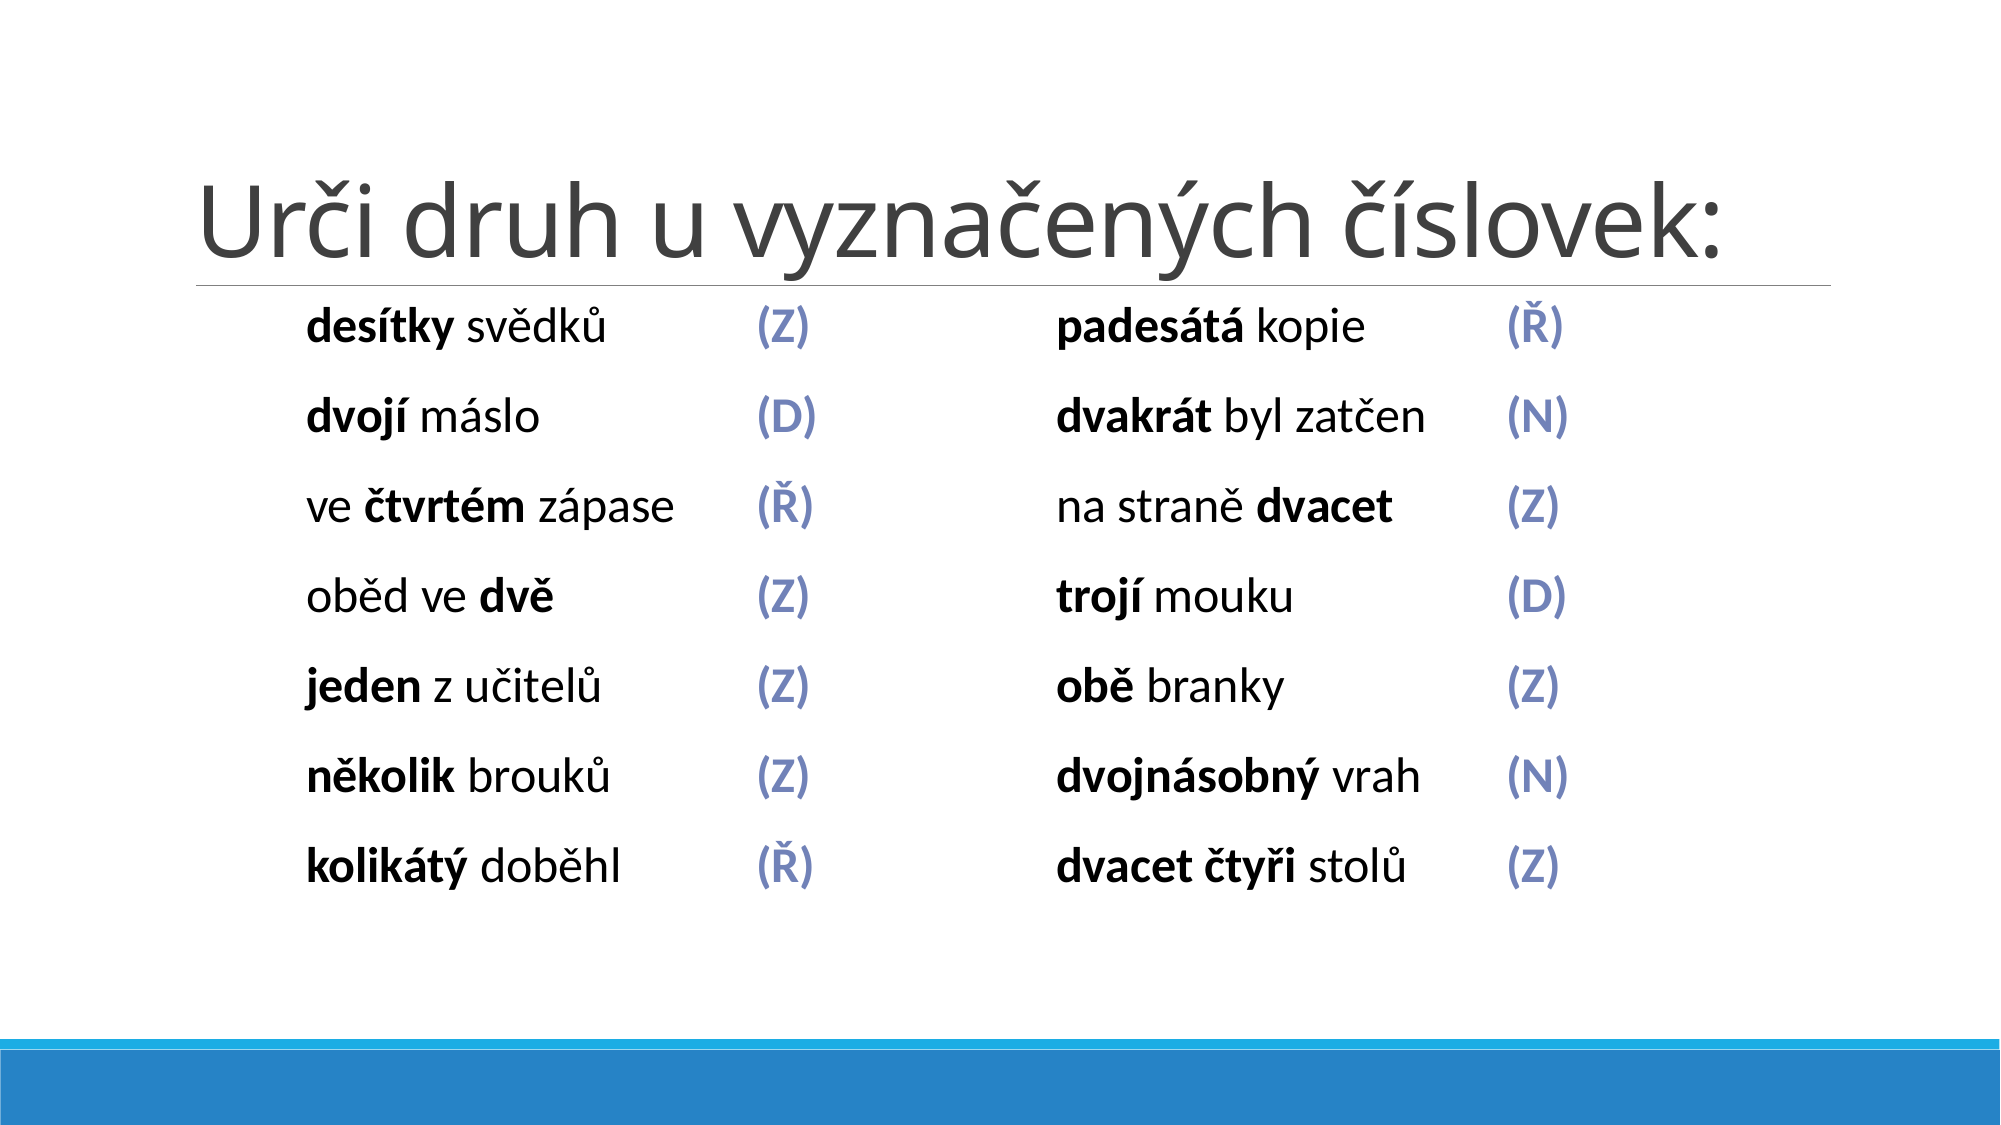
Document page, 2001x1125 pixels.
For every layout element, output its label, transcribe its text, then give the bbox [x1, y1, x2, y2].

title Urči druh u vyznačených číslovek: [180, 47, 1830, 285]
text_box desítky svědků (Z) padesátá kopie (Ř) dvojí máslo (D) dvakrát byl zatčen (N) ve čtvrtém zápase (Ř) na straně dvacet (Z) oběd ve dvě (Z) trojí mouku (D) jeden z učitelů (Z) obě branky (Z) několik brouků (Z) dvojnásobný vrah (N) kolikátý doběhl (Ř) dvacet čtyři stolů (Z) [291, 255, 1729, 901]
